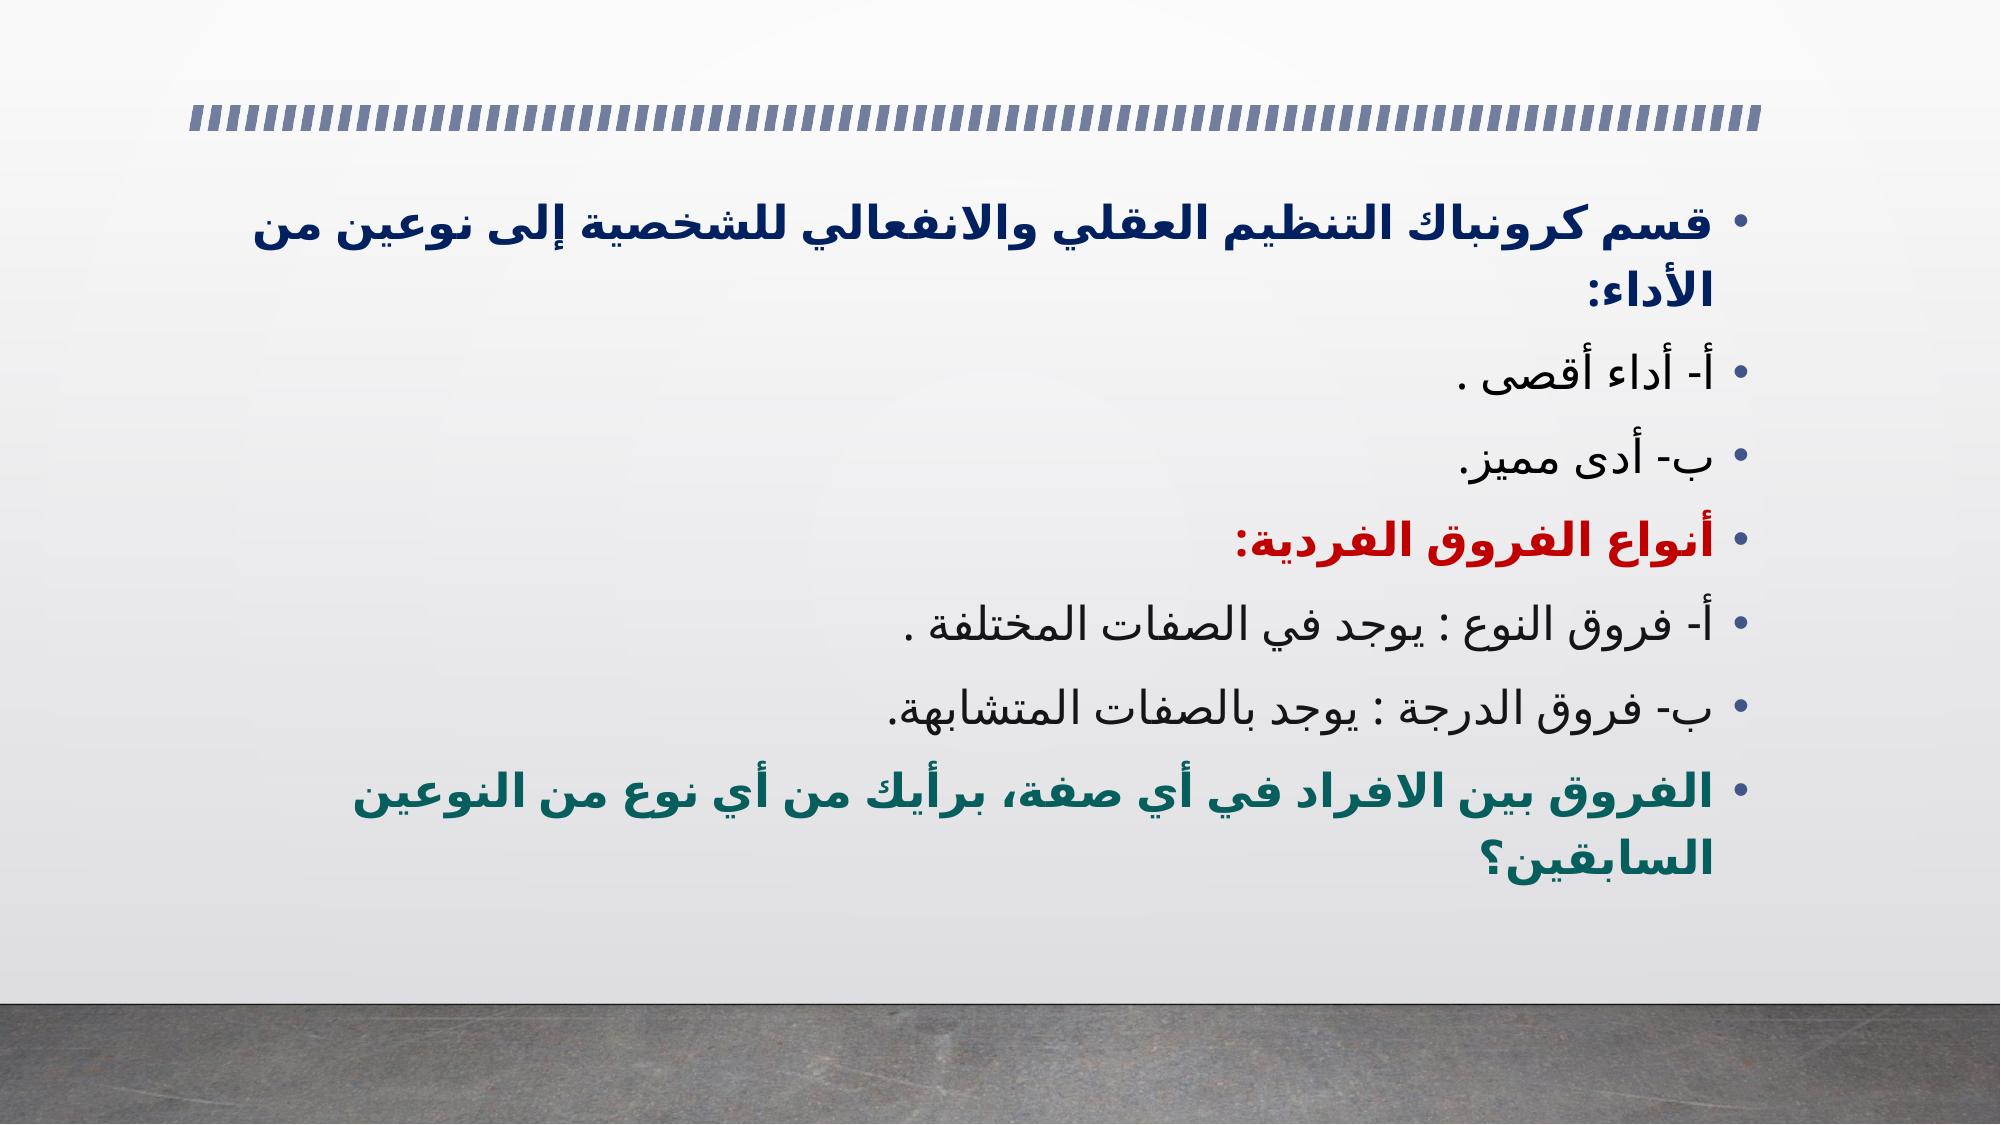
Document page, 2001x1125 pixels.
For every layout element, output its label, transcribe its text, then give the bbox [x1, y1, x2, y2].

list قسم كرونباك التنظيم العقلي والانفعالي للشخصية إلى نوعين من الأداء: أ- أداء أقصى . ب- أدى مميز. أنواع الفروق الفردية: أ- فروق النوع : يوجد في الصفات المختلفة . ب- فروق الدرجة : يوجد بالصفات المتشابهة. الفروق بين الافراد في أي صفة، برأيك من أي نوع من النوعين السابقين؟ [185, 173, 1761, 897]
picture [0, 1004, 2000, 1124]
